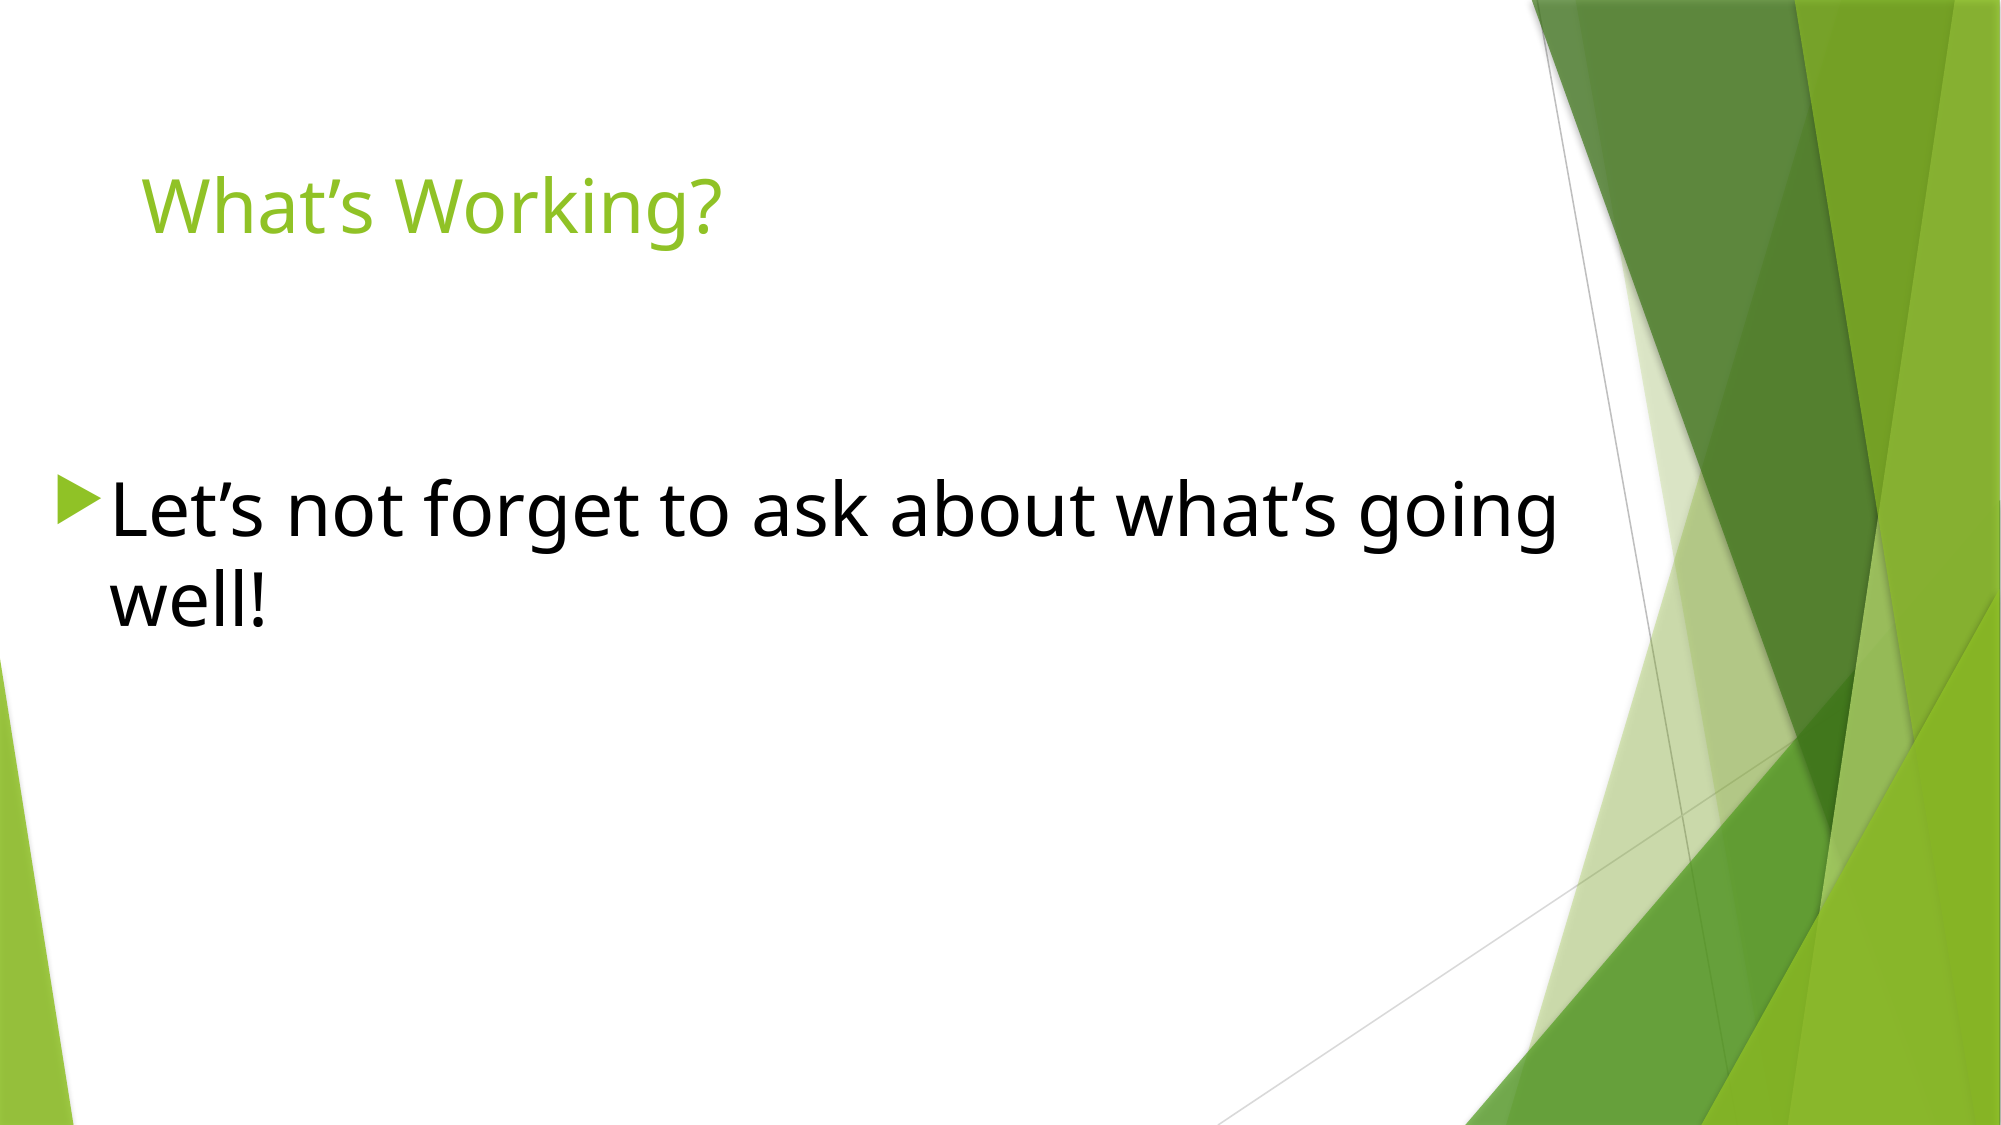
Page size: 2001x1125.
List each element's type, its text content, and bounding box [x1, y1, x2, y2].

title What’s Working? [126, 150, 1537, 368]
list Let’s not forget to ask about what’s going well! [37, 454, 1743, 671]
